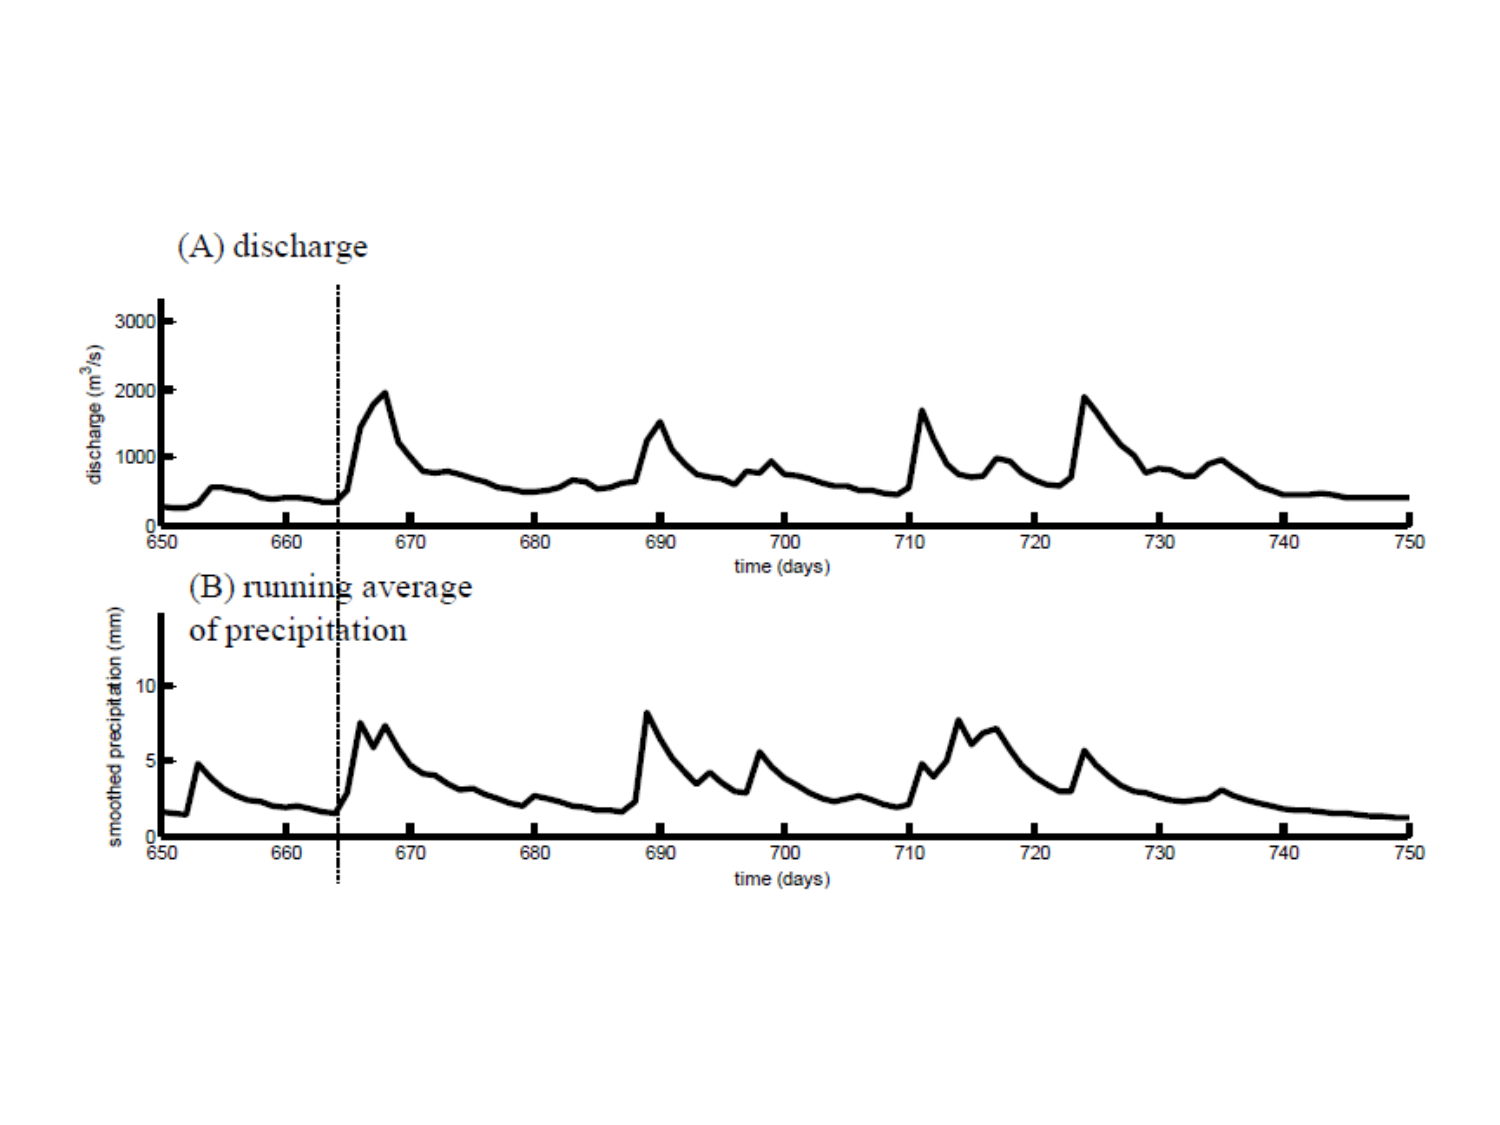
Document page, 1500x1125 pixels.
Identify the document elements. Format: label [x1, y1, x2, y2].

list [74, 187, 1464, 901]
